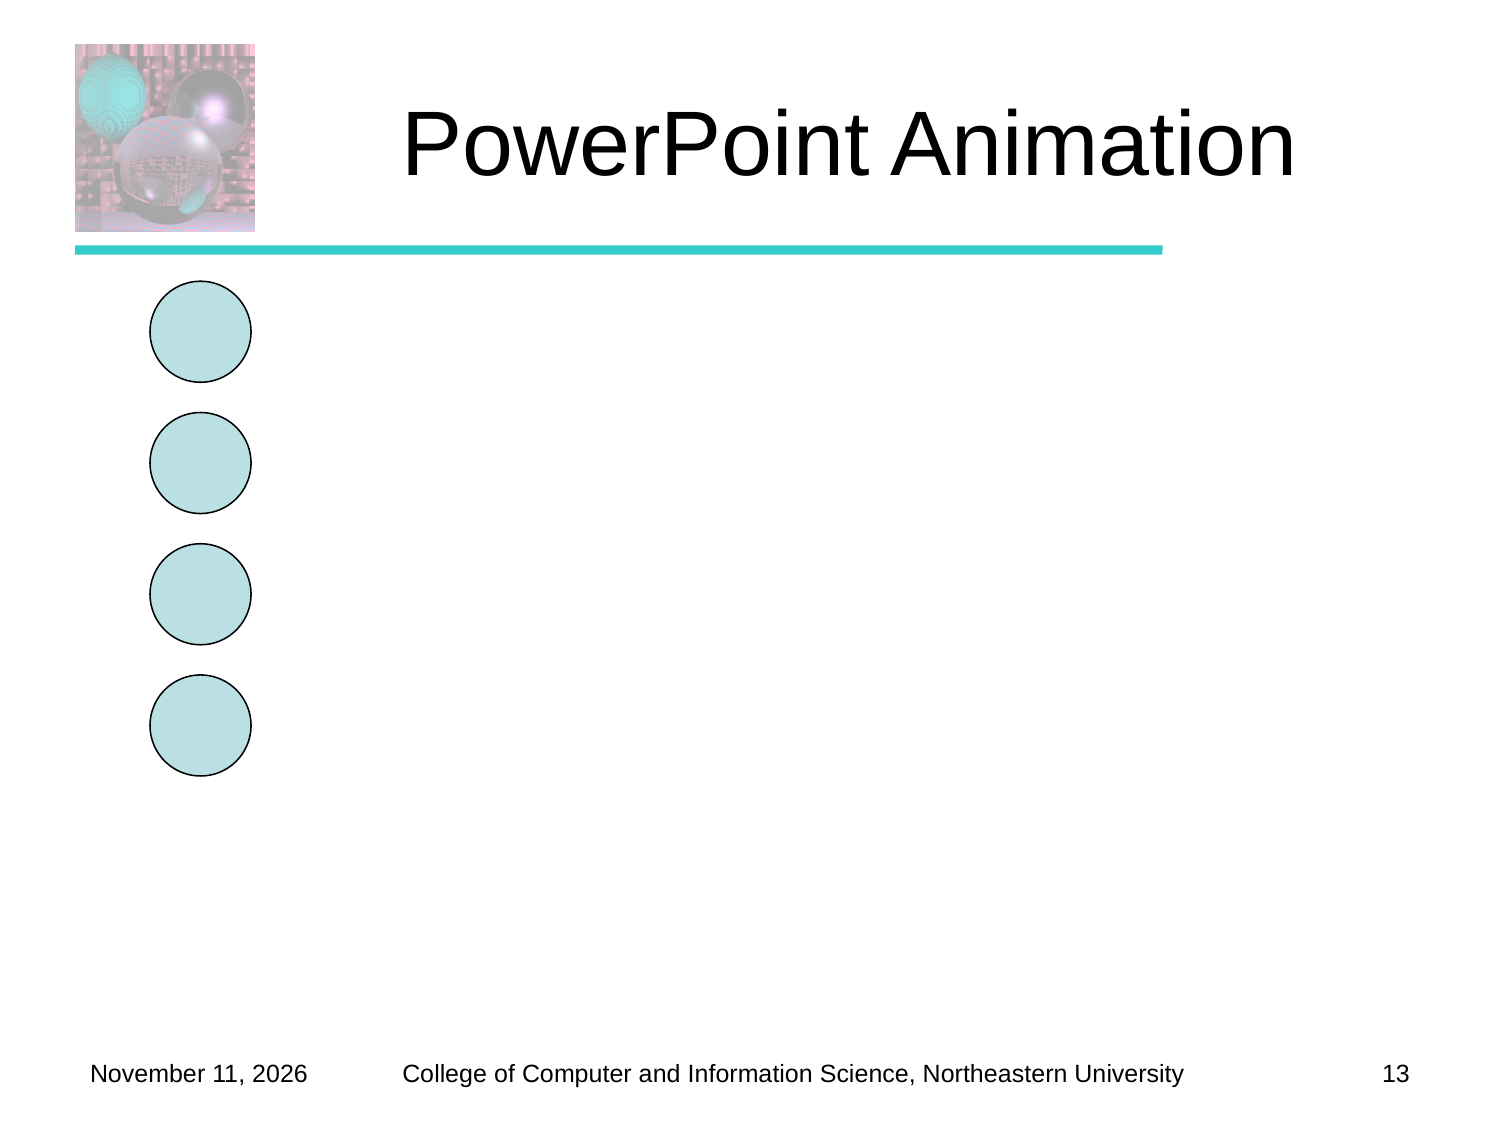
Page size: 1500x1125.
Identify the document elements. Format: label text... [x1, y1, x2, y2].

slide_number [74, 1049, 338, 1101]
text_box [150, 281, 252, 383]
picture [75, 44, 255, 232]
slide_number 13 [1299, 1049, 1426, 1103]
title PowerPoint Animation [274, 44, 1426, 233]
text_box [150, 412, 252, 514]
text_box [150, 674, 252, 776]
text_box [150, 543, 252, 645]
